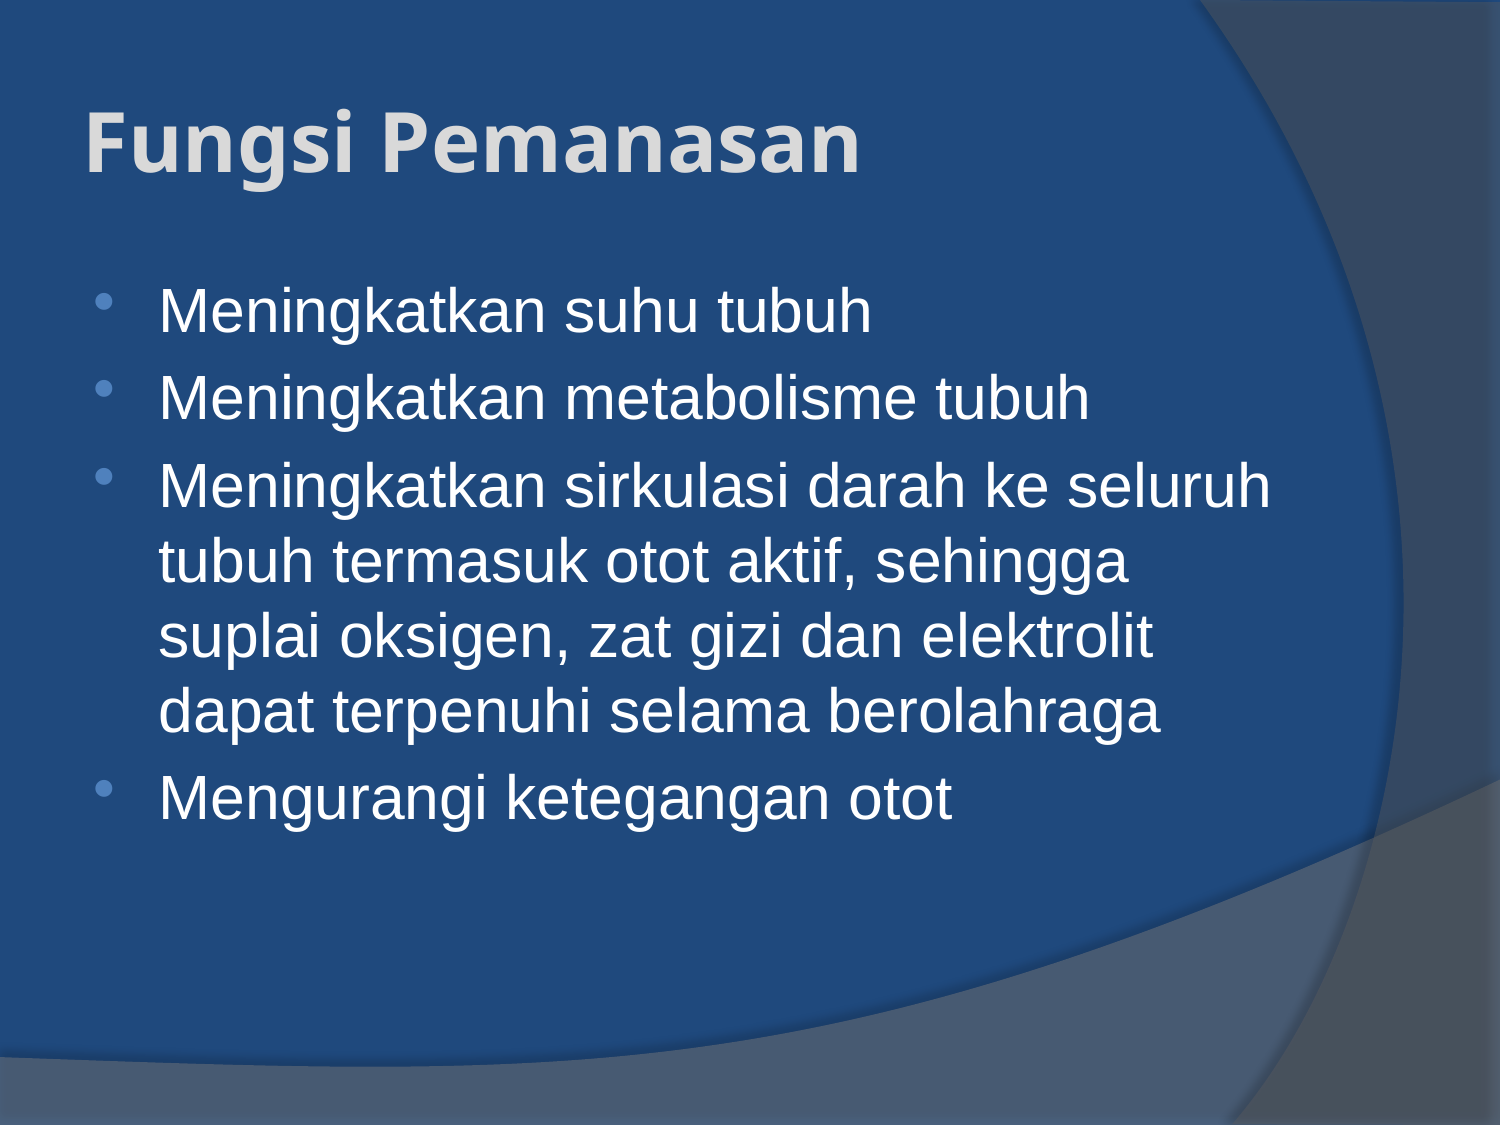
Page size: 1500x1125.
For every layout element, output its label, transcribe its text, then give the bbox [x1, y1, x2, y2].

list Meningkatkan suhu tubuh Meningkatkan metabolisme tubuh Meningkatkan sirkulasi darah ke seluruh tubuh termasuk otot aktif, sehingga suplai oksigen, zat gizi dan elektrolit dapat terpenuhi selama berolahraga Mengurangi ketegangan otot [75, 262, 1300, 1005]
title Fungsi Pemanasan [75, 45, 1300, 233]
